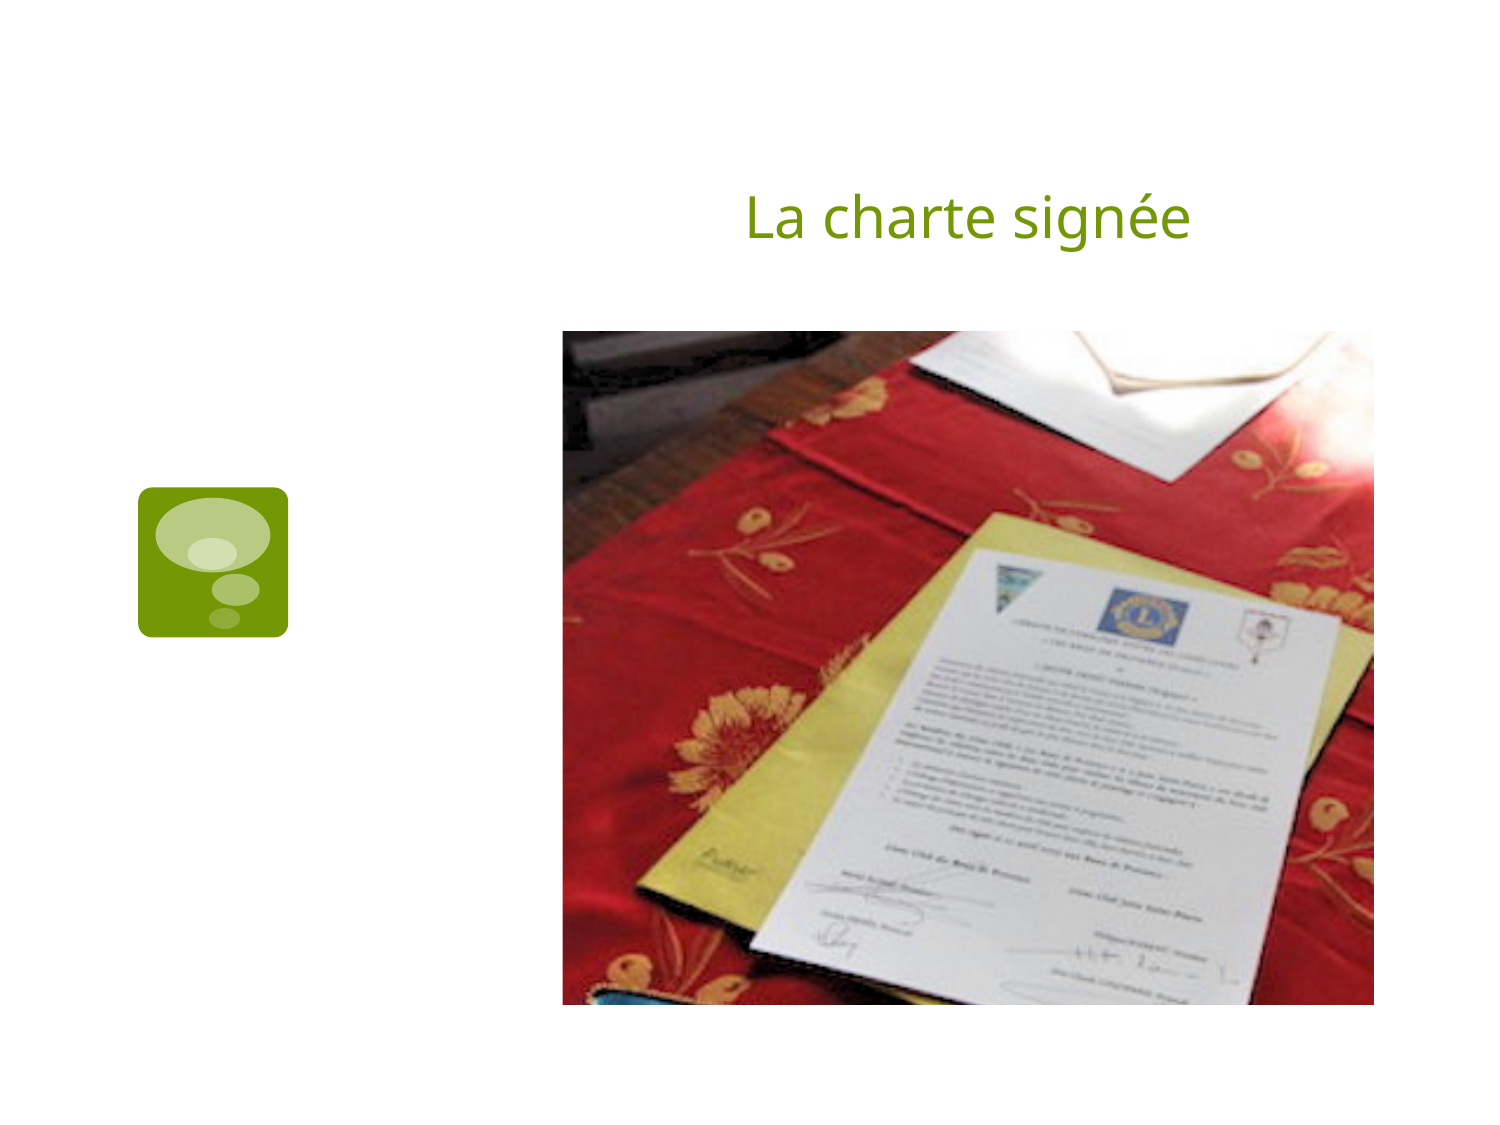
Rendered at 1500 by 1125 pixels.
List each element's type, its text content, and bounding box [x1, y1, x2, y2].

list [561, 330, 1375, 1006]
title La charte signée [562, 112, 1375, 258]
